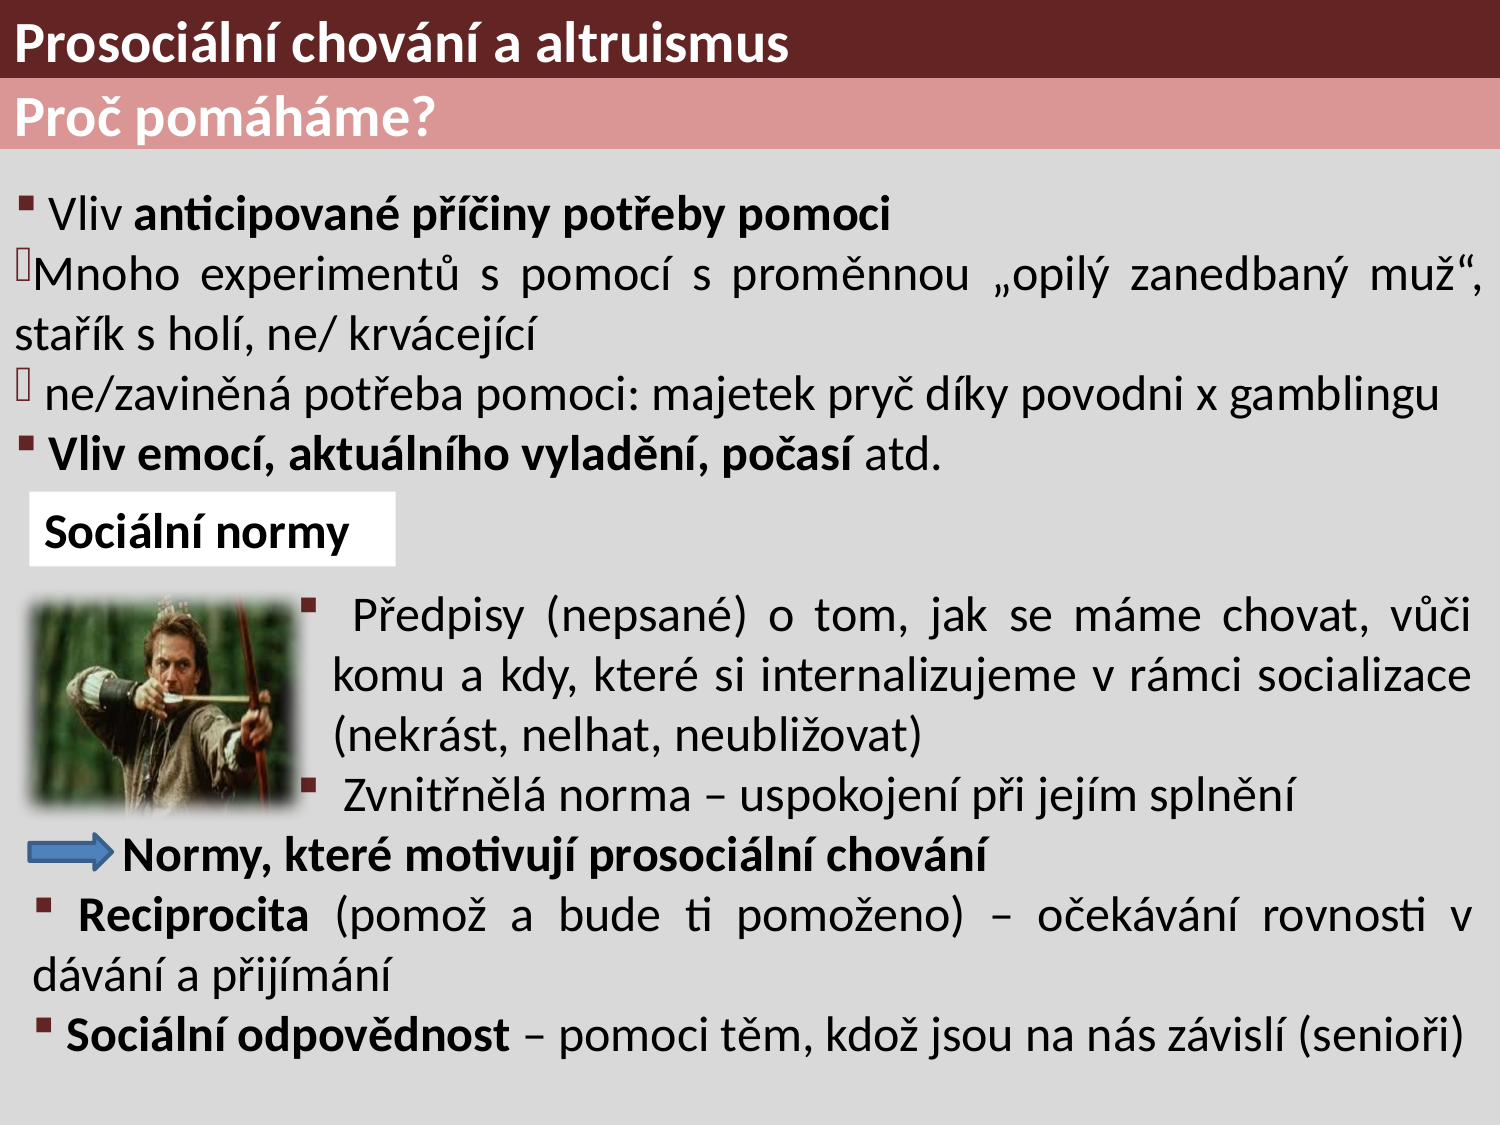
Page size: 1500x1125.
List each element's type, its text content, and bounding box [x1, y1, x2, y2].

text_box Předpisy (nepsané) o tom, jak se máme chovat, vůči komu a kdy, které si internalizujeme v rámci socializace (nekrást, nelhat, neubližovat) Zvnitřnělá norma – uspokojení při jejím splnění Normy, které motivují prosociální chování Reciprocita (pomož a bude ti pomoženo) – očekávání rovnosti v dávání a přijímání Sociální odpovědnost – pomoci těm, kdož jsou na nás závislí (senioři) [17, 574, 1489, 1069]
text_box Proč pomáháme? [0, 76, 1500, 151]
text_box [27, 832, 115, 872]
text_box Prosociální chování a altruismus [0, 0, 1500, 76]
picture [14, 585, 314, 823]
text_box Sociální normy [29, 491, 396, 567]
text_box Vliv anticipované příčiny potřeby pomoci Mnoho experimentů s pomocí s proměnnou „opilý zanedbaný muž“, stařík s holí, ne/ krvácející ne/zaviněná potřeba pomoci: majetek pryč díky povodni x gamblingu Vliv emocí, aktuálního vyladění, počasí atd. [0, 172, 1500, 488]
